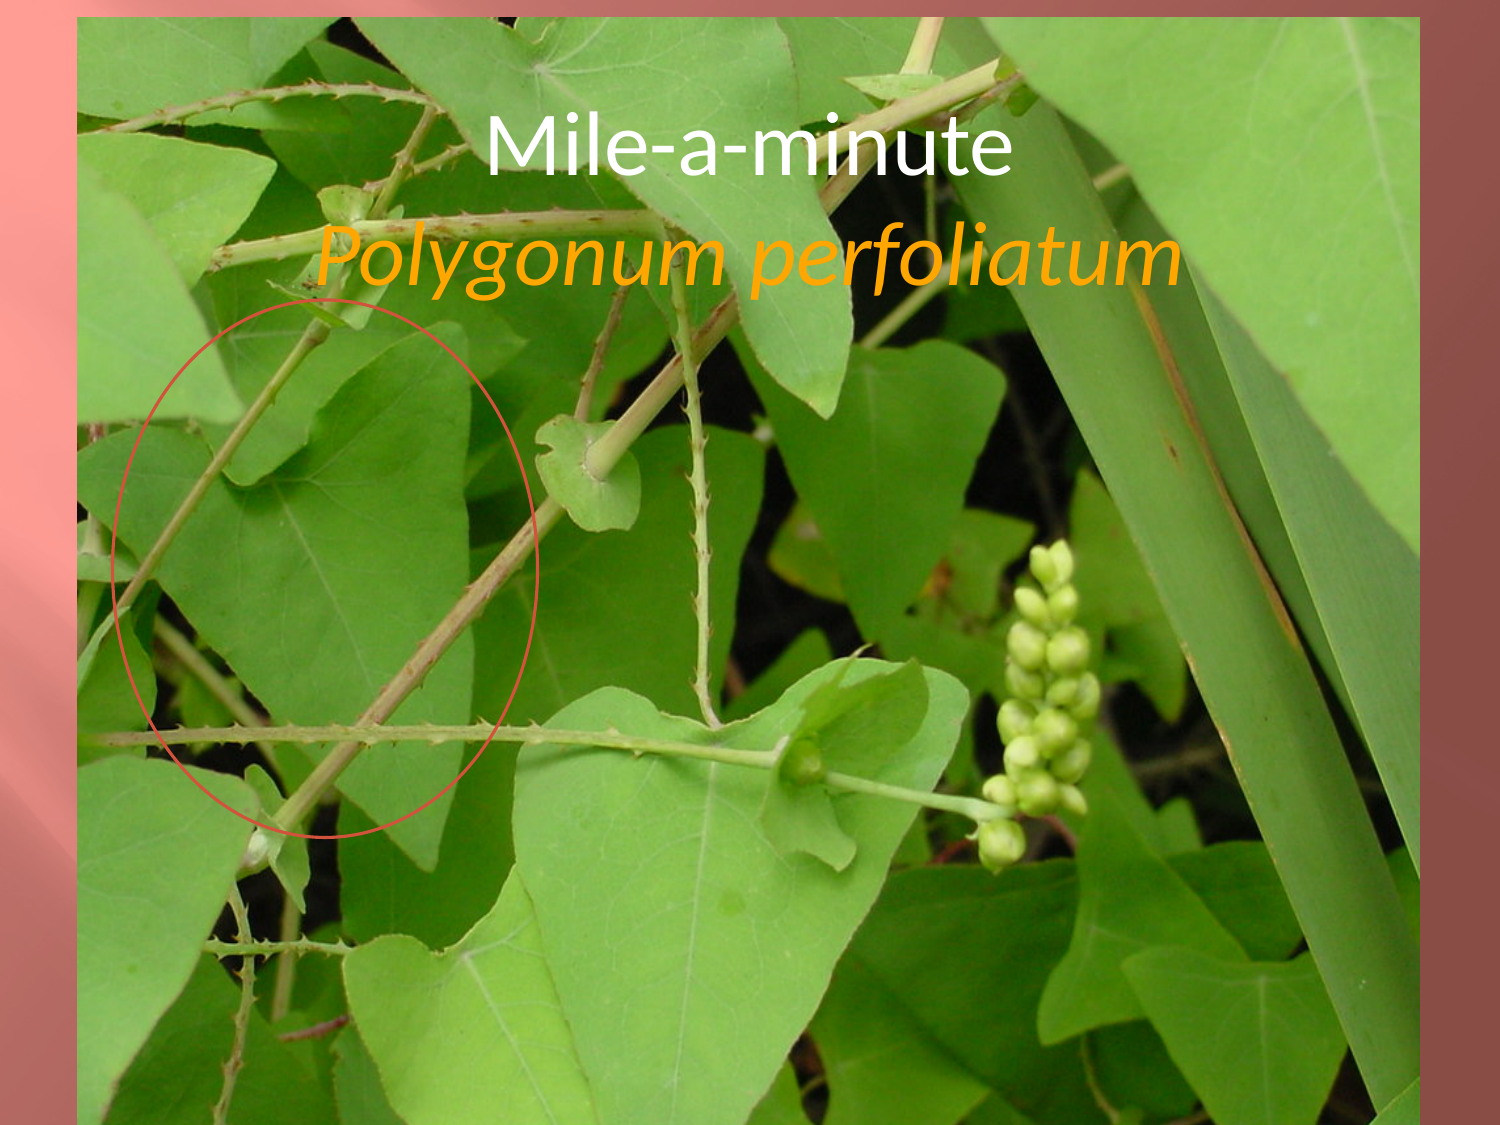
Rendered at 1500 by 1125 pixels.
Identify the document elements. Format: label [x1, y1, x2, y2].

picture [77, 17, 1420, 1125]
